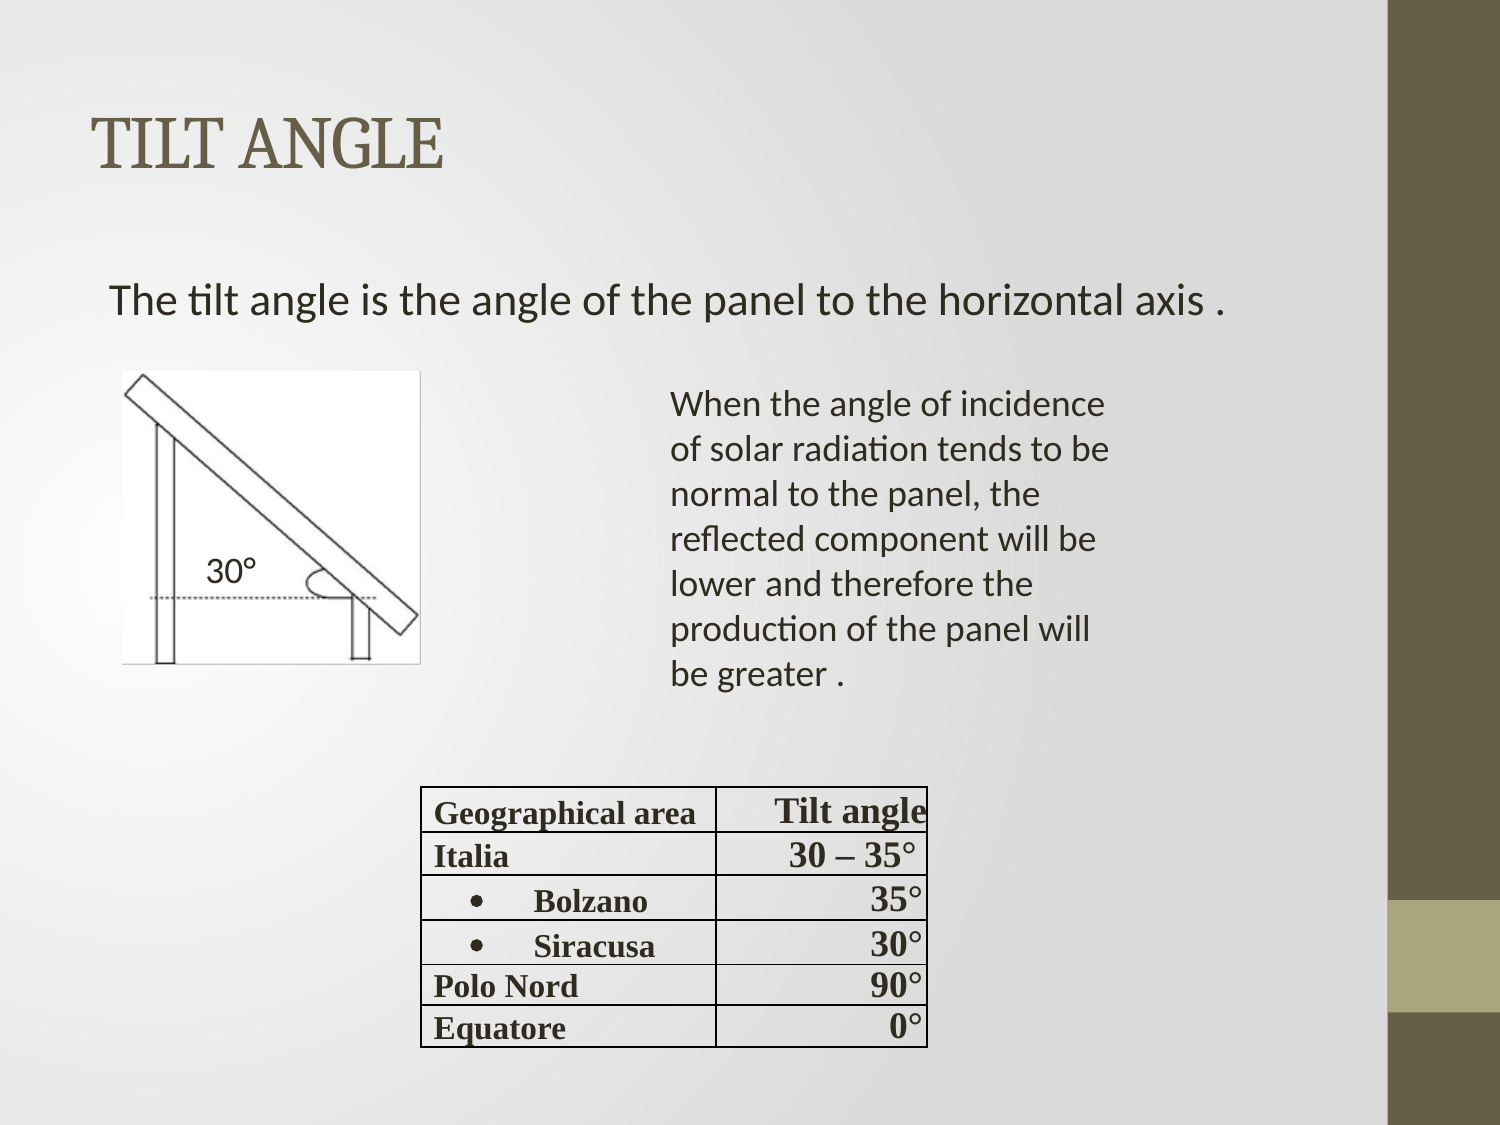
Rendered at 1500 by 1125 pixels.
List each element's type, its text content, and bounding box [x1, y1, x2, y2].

table_cell · [422, 921, 521, 964]
table_header Geographical area [422, 788, 715, 831]
title TILT ANGLE [75, 45, 1325, 233]
table_cell Bolzano [521, 876, 715, 919]
table_cell Equatore [422, 1006, 715, 1046]
table_header Tilt angle [717, 788, 926, 831]
list The tilt angle is the angle of the panel to the horizontal axis . [75, 262, 1325, 362]
table_cell Siracusa [521, 921, 715, 964]
table_cell · [422, 876, 521, 919]
table_cell 90° [717, 965, 926, 1004]
table_cell [521, 833, 715, 874]
picture [122, 371, 422, 667]
table_cell 0° [717, 1006, 926, 1046]
table_cell Italia [422, 833, 521, 874]
table_cell 30 – 35° [717, 833, 926, 874]
table_cell 30° [717, 921, 926, 964]
table_cell Polo Nord [422, 965, 715, 1004]
text_box When the angle of incidence of solar radiation tends to be normal to the panel, the reflected component will be lower and therefore the production of the panel will be greater . [655, 371, 1152, 702]
table_cell 35° [717, 876, 926, 919]
